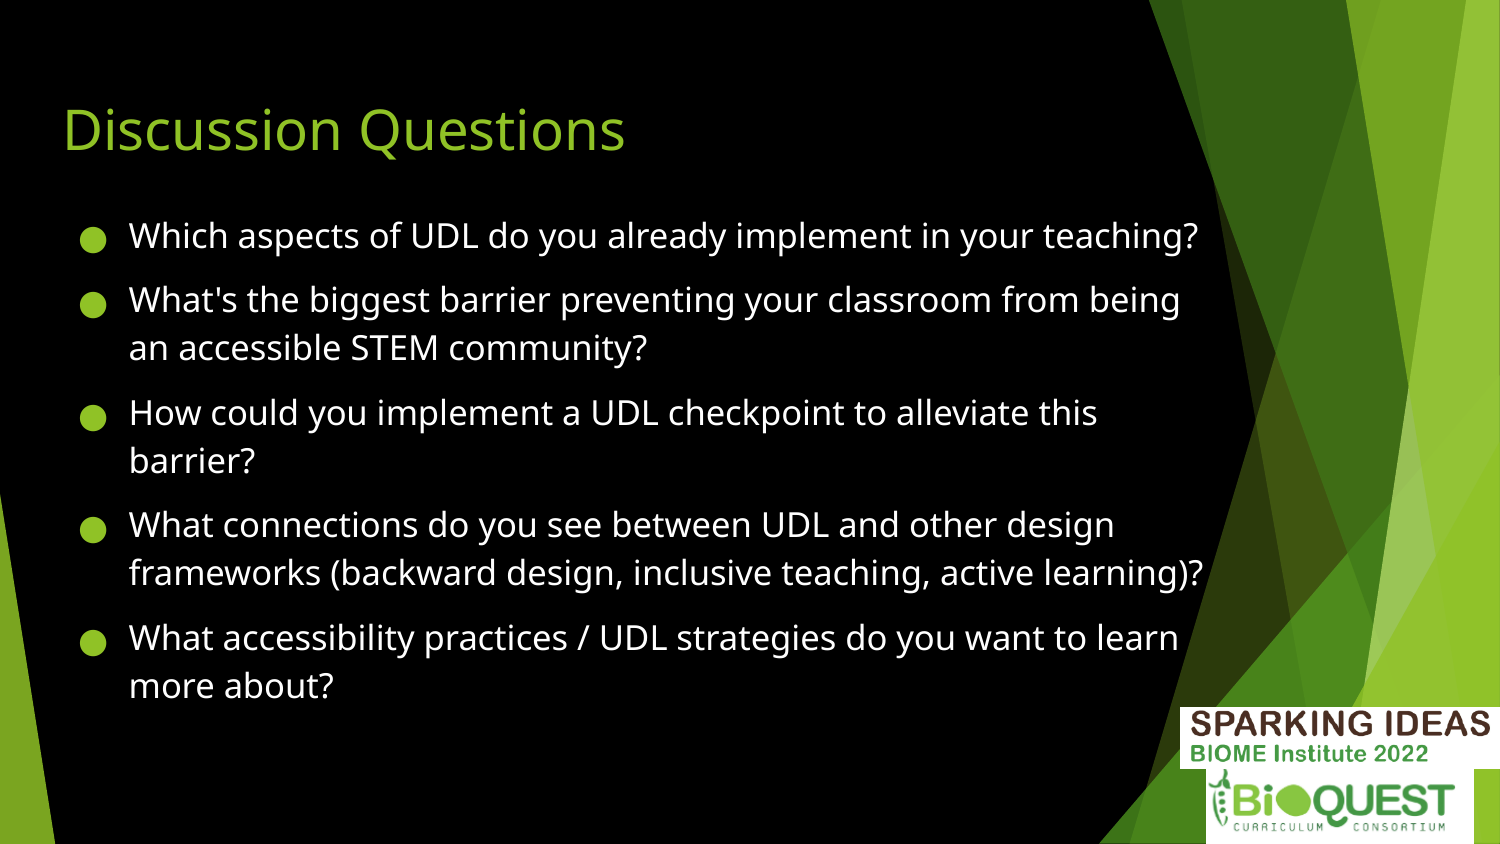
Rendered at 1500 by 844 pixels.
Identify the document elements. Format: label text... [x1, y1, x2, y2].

subtitle Which aspects of UDL do you already implement in your teaching? What's the biggest barrier preventing your classroom from being an accessible STEM community? How could you implement a UDL checkpoint to alleviate this barrier? What connections do you see between UDL and other design frameworks (backward design, inclusive teaching, active learning)? What accessibility practices / UDL strategies do you want to learn more about? [51, 201, 1224, 811]
picture [1179, 706, 1500, 844]
title Discussion Questions [51, 67, 1224, 167]
